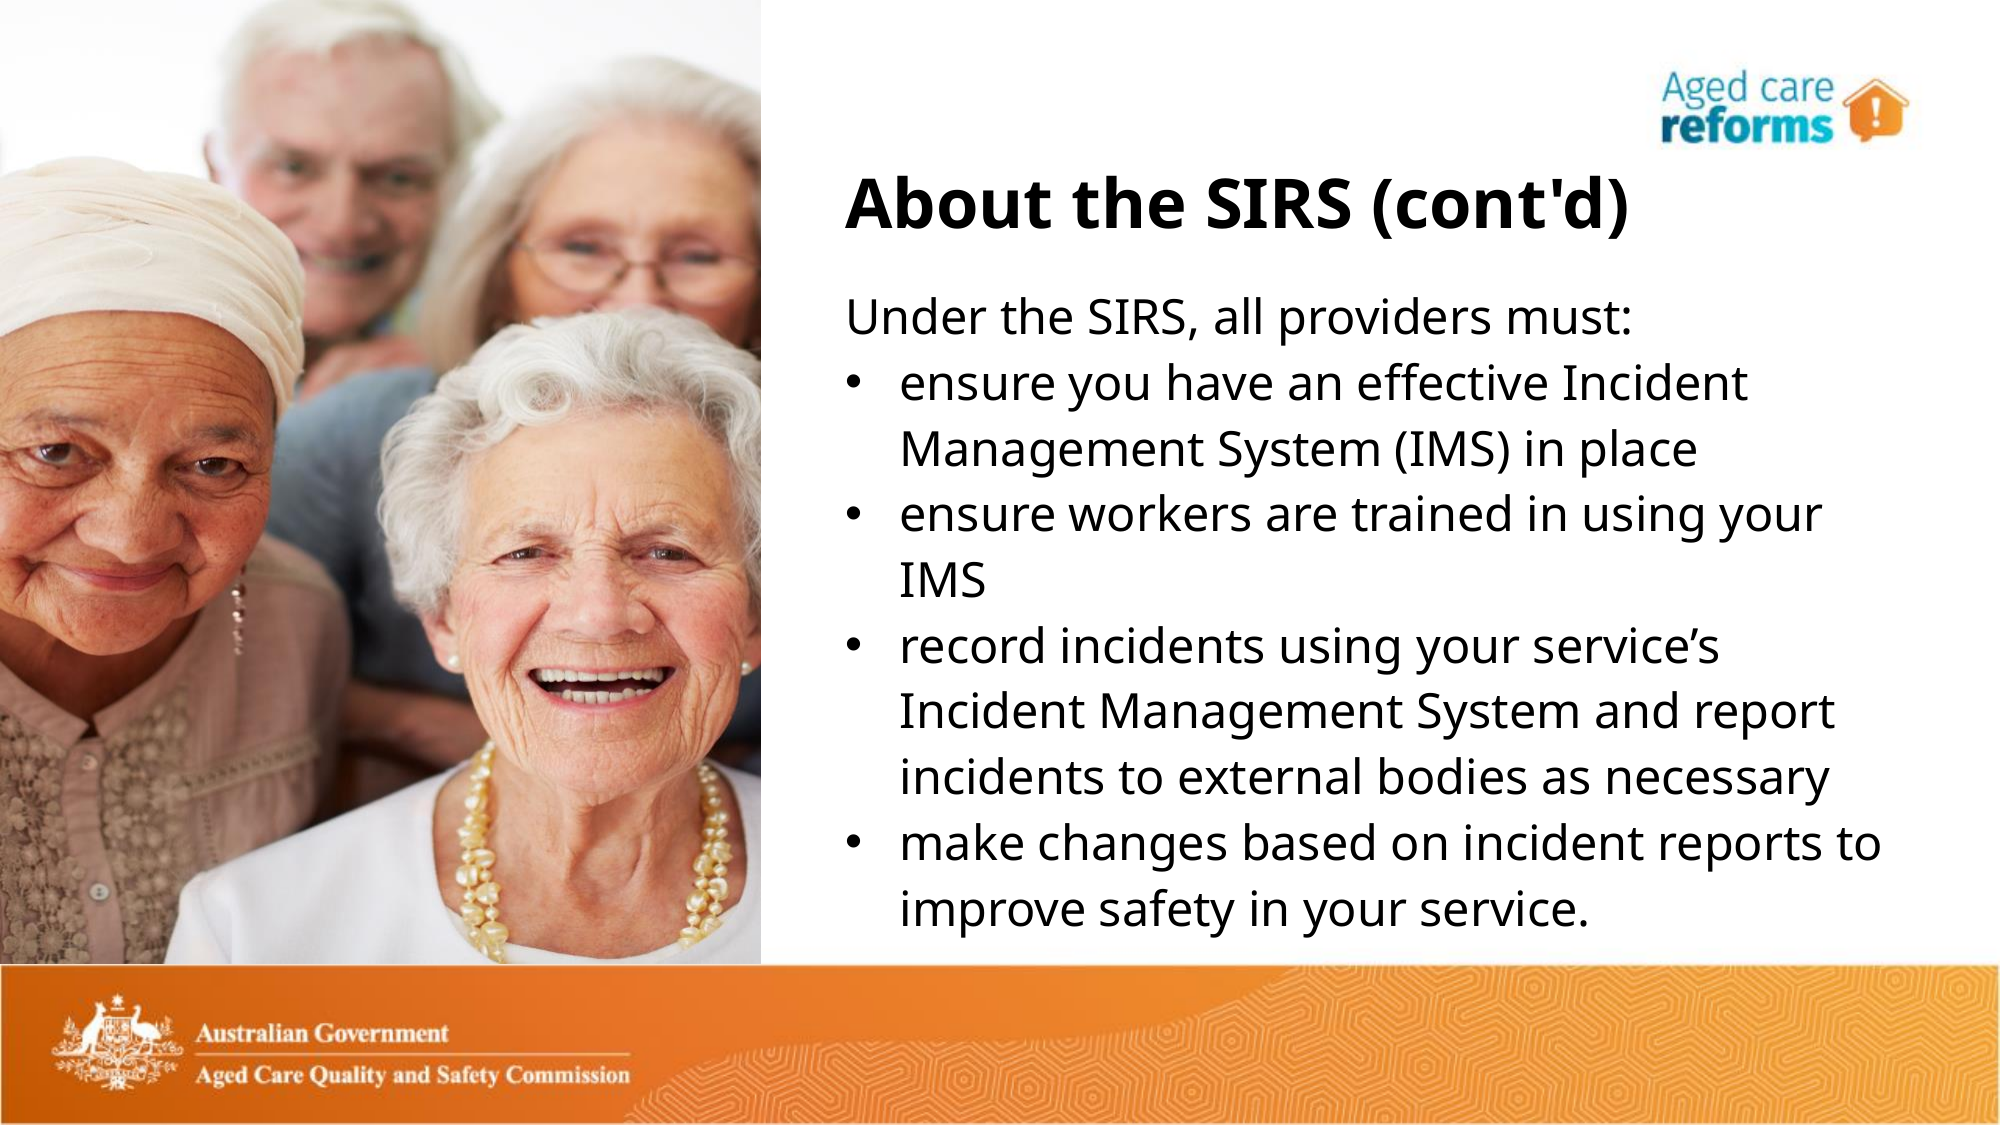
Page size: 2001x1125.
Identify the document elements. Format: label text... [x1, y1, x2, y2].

text_box About the SIRS (cont'd) [830, 111, 1708, 301]
picture [0, 0, 2000, 1125]
list Under the SIRS, all providers must: ensure you have an effective Incident Management System (IMS) in place ensure workers are trained in using your IMS record incidents using your service’s Incident Management System and report incidents to external bodies as necessary make changes based on incident reports to improve safety in your service. [830, 271, 1911, 947]
